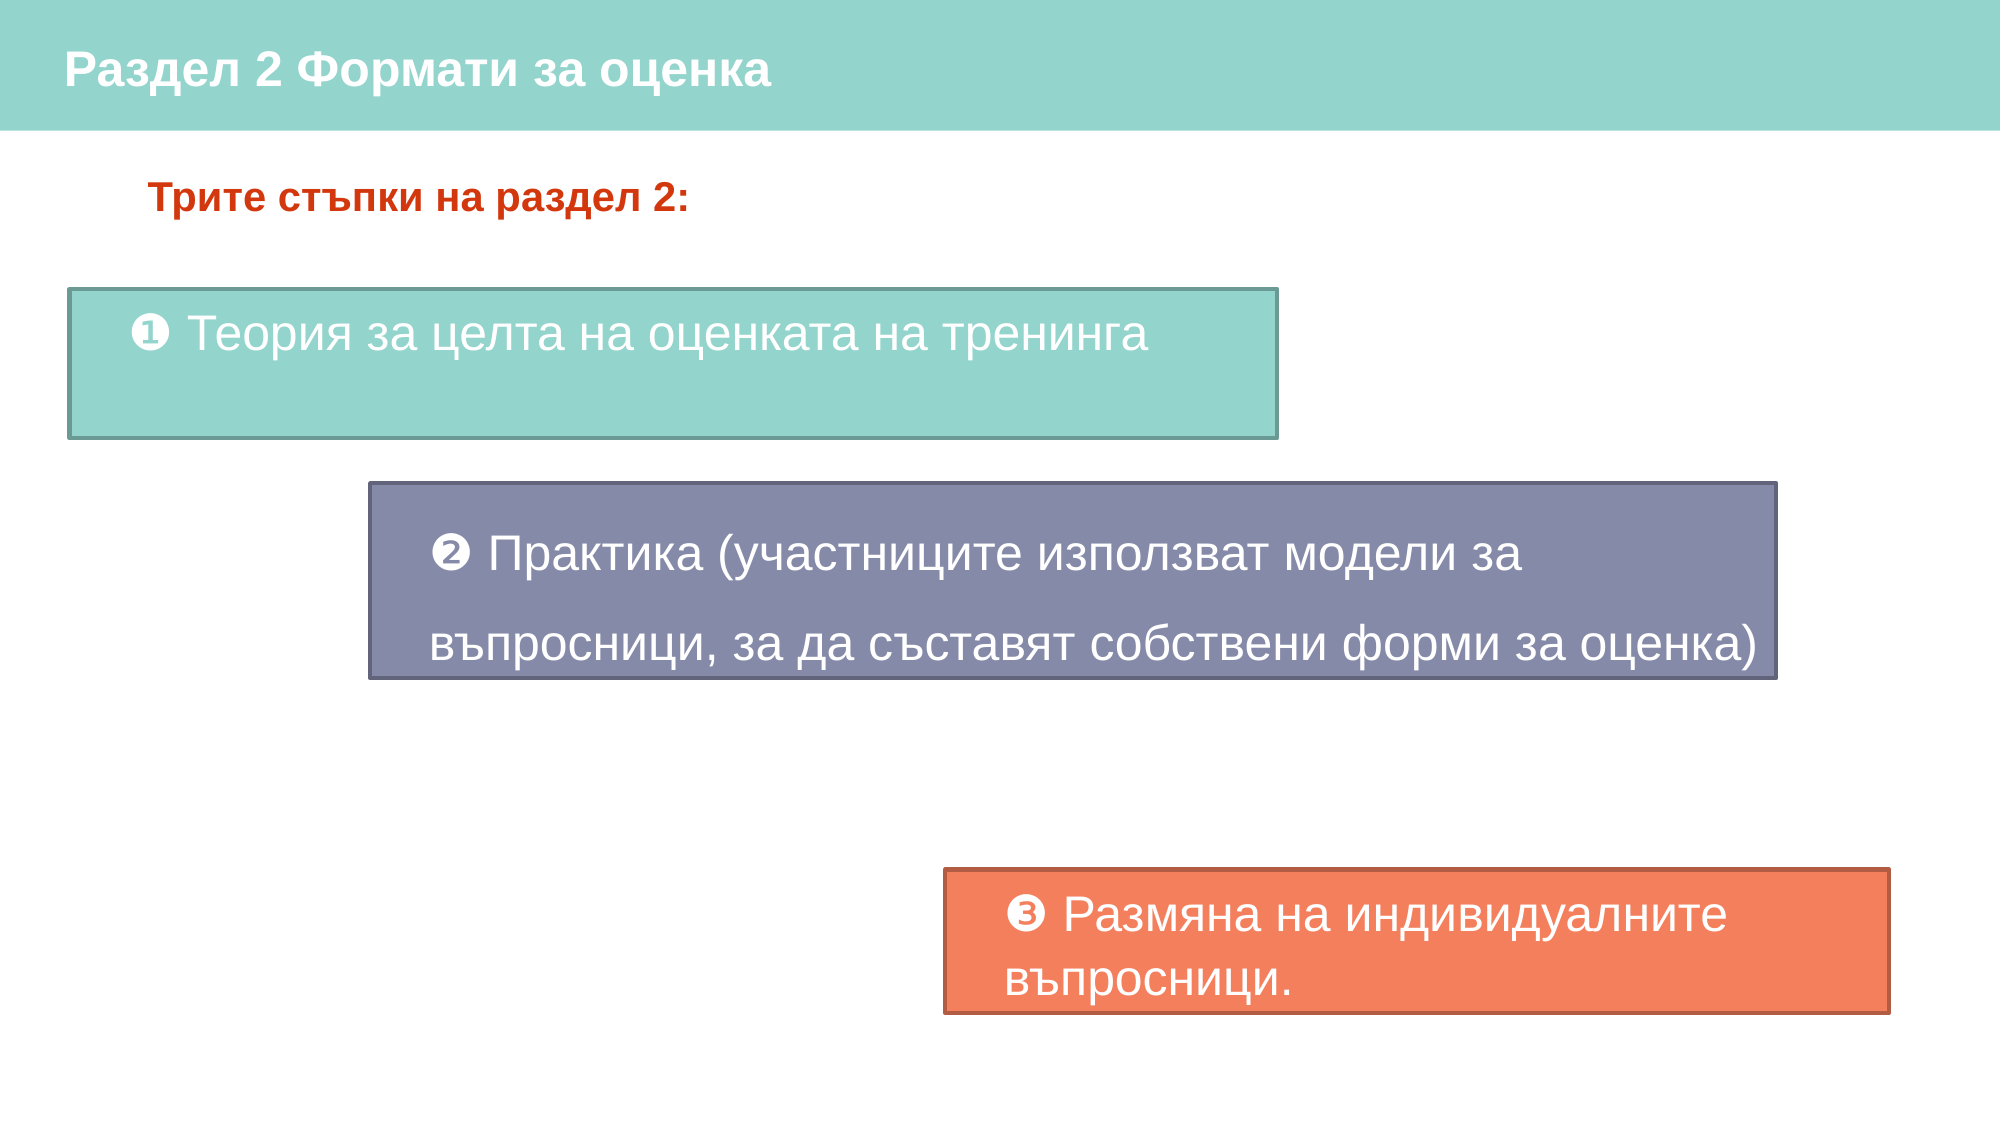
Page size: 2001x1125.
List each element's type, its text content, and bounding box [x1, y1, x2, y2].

list ❶ Теория за целта на оценката на тренинга [69, 289, 1278, 439]
text_box Раздел 2 Формати за оценка [48, 29, 1916, 105]
text_box ❷ Практика (участниците използват модели за въпросници, за да съставят собствени форми за оценка) [370, 483, 1777, 679]
text_box ❸ Размяна на индивидуалните въпросници. [945, 869, 1890, 1013]
text_box Трите стъпки на раздел 2: [88, 158, 1089, 228]
